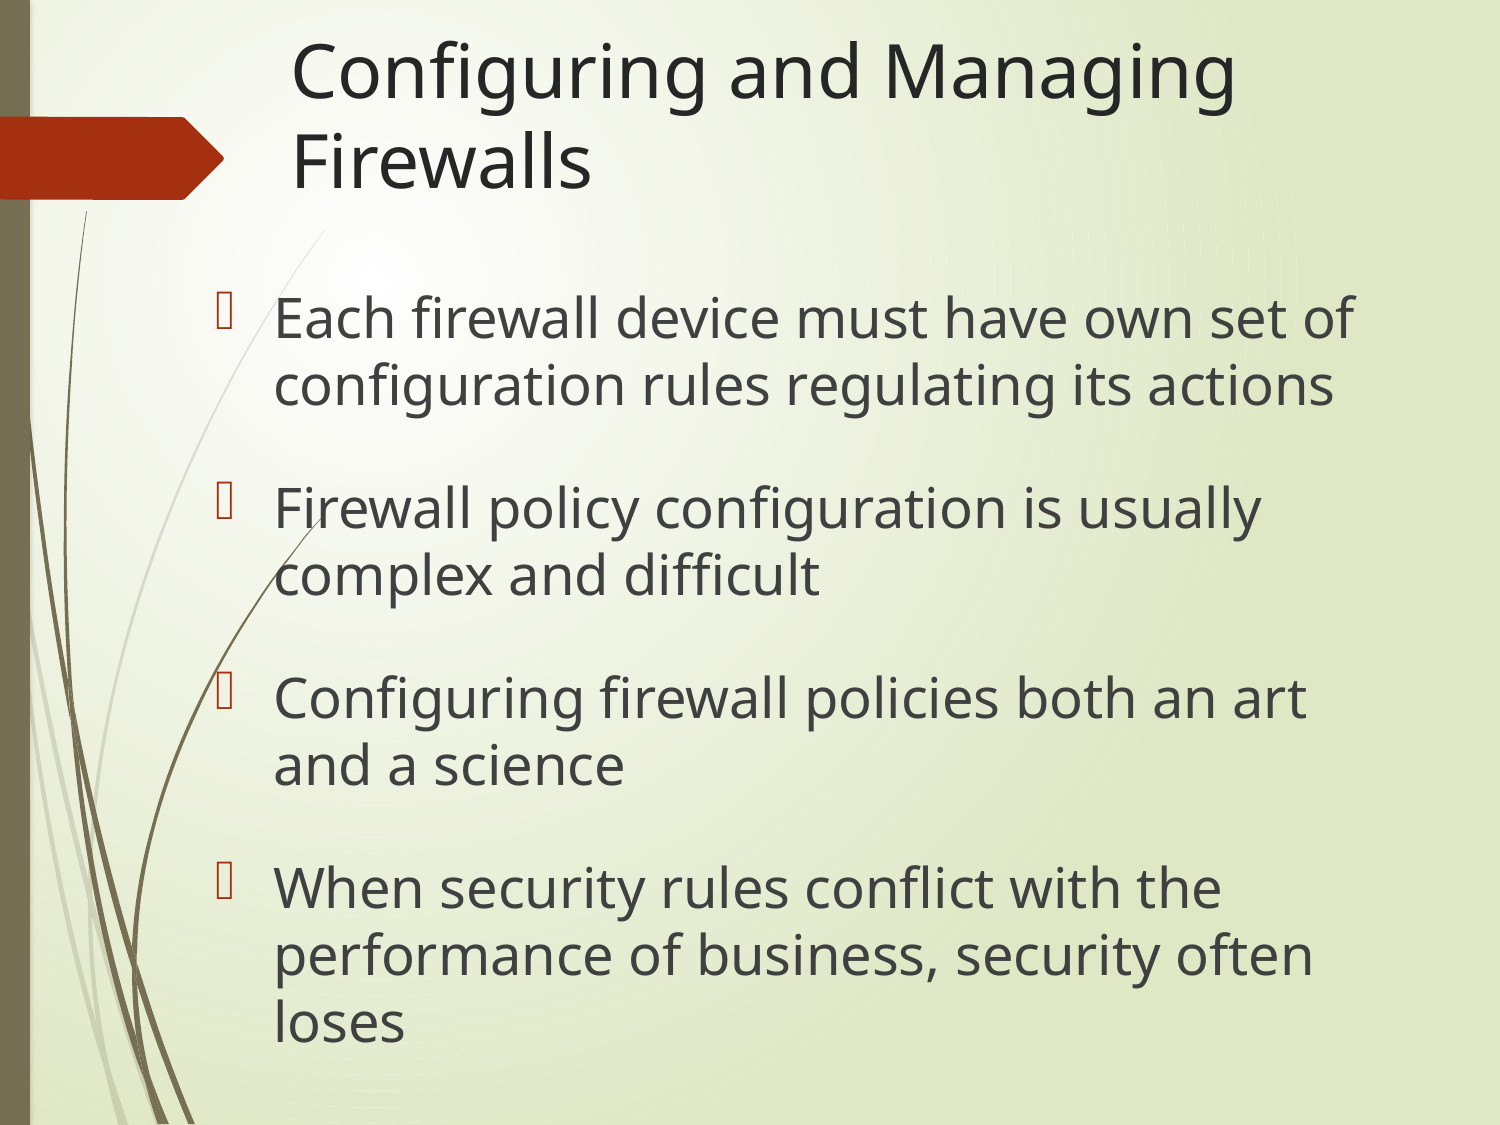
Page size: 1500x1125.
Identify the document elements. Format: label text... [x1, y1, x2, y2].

list Each firewall device must have own set of configuration rules regulating its actions Firewall policy configuration is usually complex and difficult Configuring firewall policies both an art and a science When security rules conflict with the performance of business, security often loses [200, 275, 1413, 1075]
title Configuring and Managing Firewalls [275, 15, 1375, 248]
